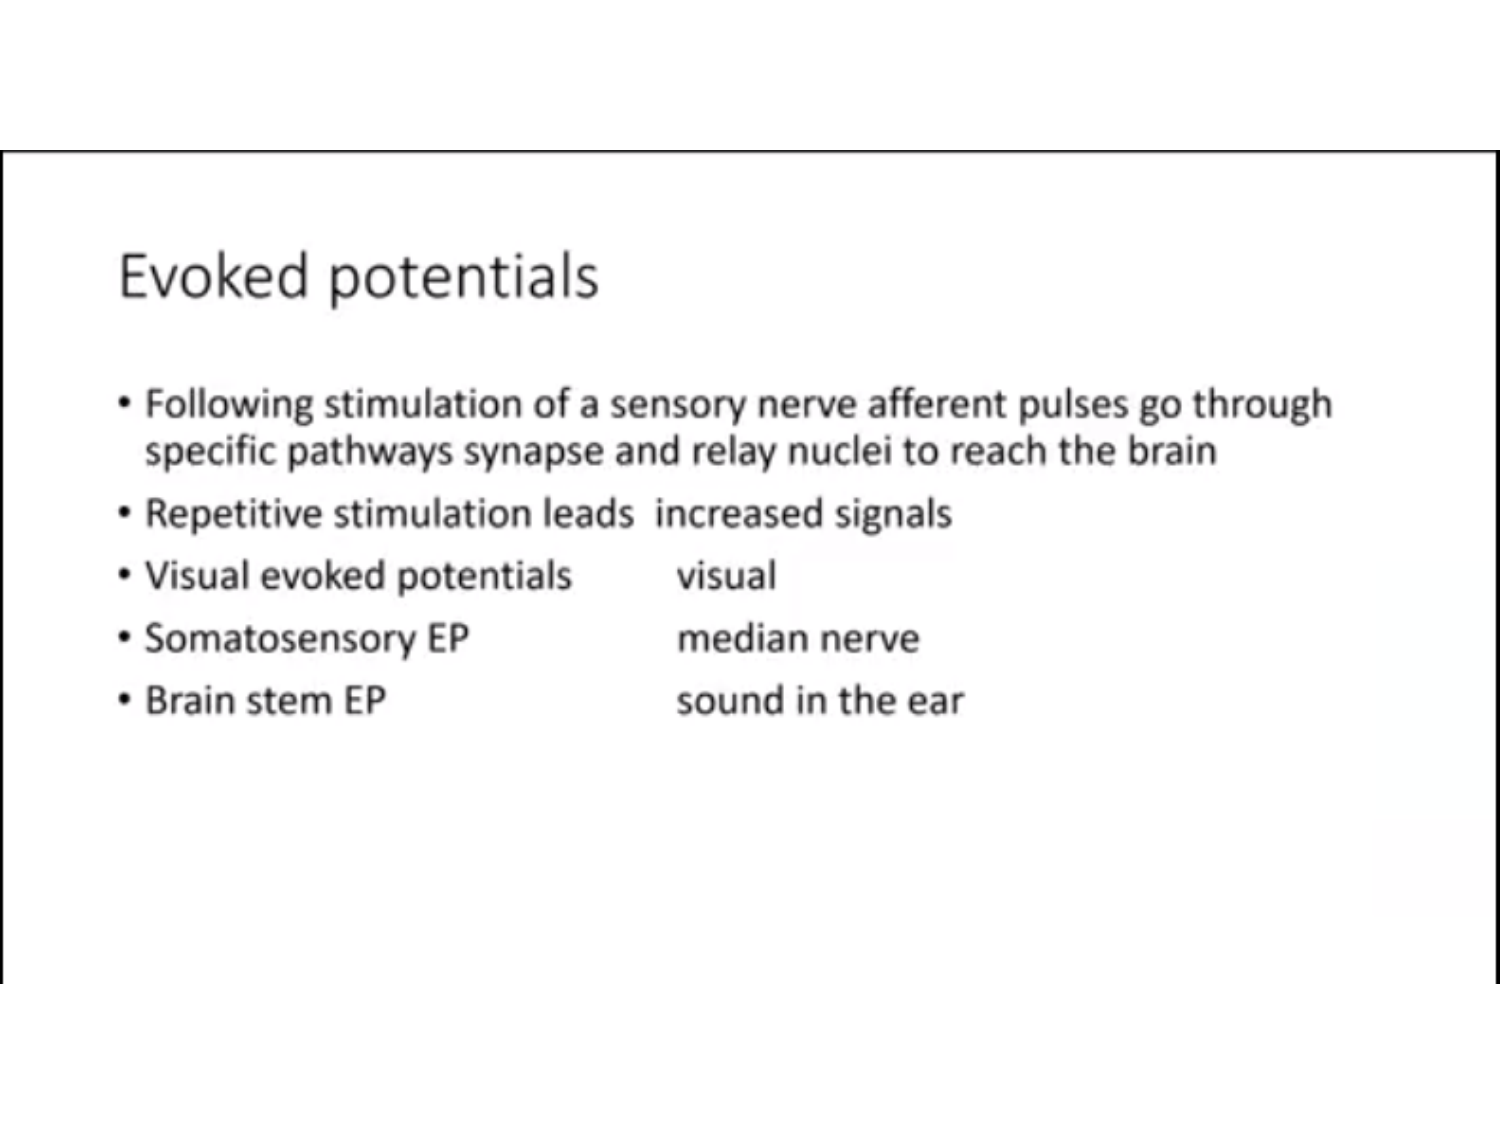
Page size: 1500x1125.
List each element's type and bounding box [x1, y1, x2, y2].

picture [0, 149, 1500, 984]
